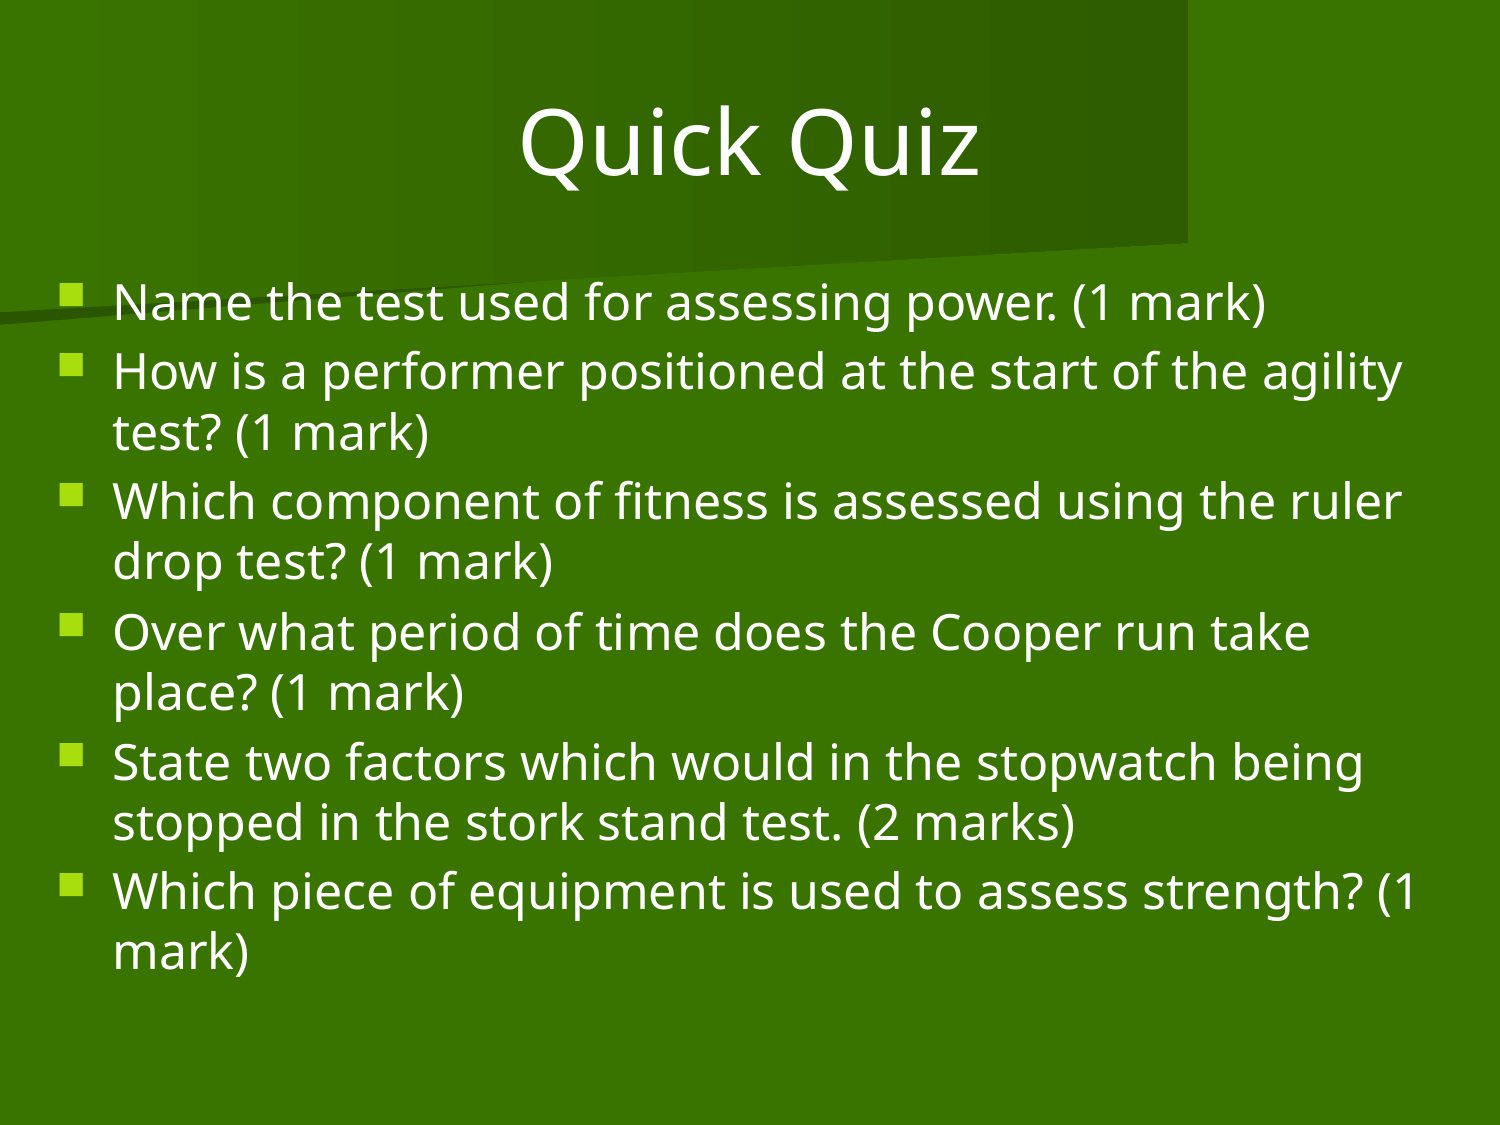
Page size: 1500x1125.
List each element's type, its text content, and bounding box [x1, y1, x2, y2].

title Quick Quiz [75, 45, 1425, 233]
list Name the test used for assessing power. (1 mark) How is a performer positioned at the start of the agility test? (1 mark) Which component of fitness is assessed using the ruler drop test? (1 mark) Over what period of time does the Cooper run take place? (1 mark) State two factors which would in the stopwatch being stopped in the stork stand test. (2 marks) Which piece of equipment is used to assess strength? (1 mark) [41, 262, 1471, 1000]
